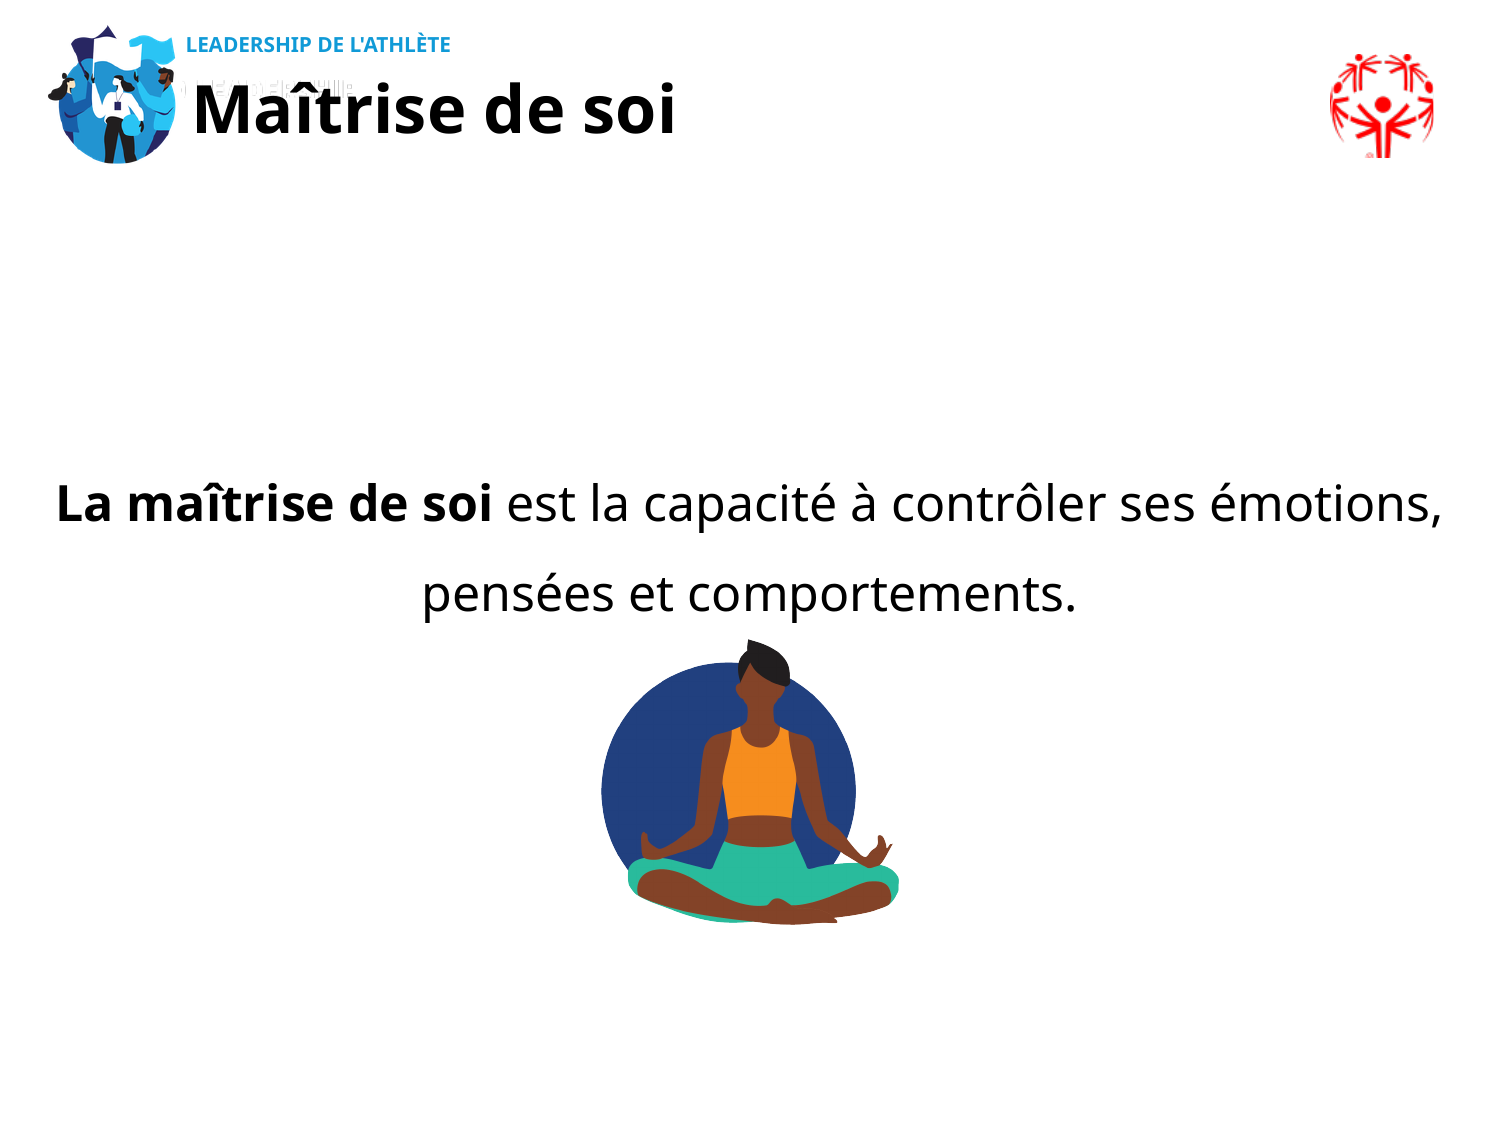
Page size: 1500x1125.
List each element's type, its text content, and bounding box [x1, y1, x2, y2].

text_box Maîtrise de soi [179, 83, 1321, 154]
picture [32, 11, 182, 177]
picture [601, 639, 899, 925]
text_box La maîtrise de soi est la capacité à contrôler ses émotions, pensées et comportements. [31, 433, 1469, 545]
